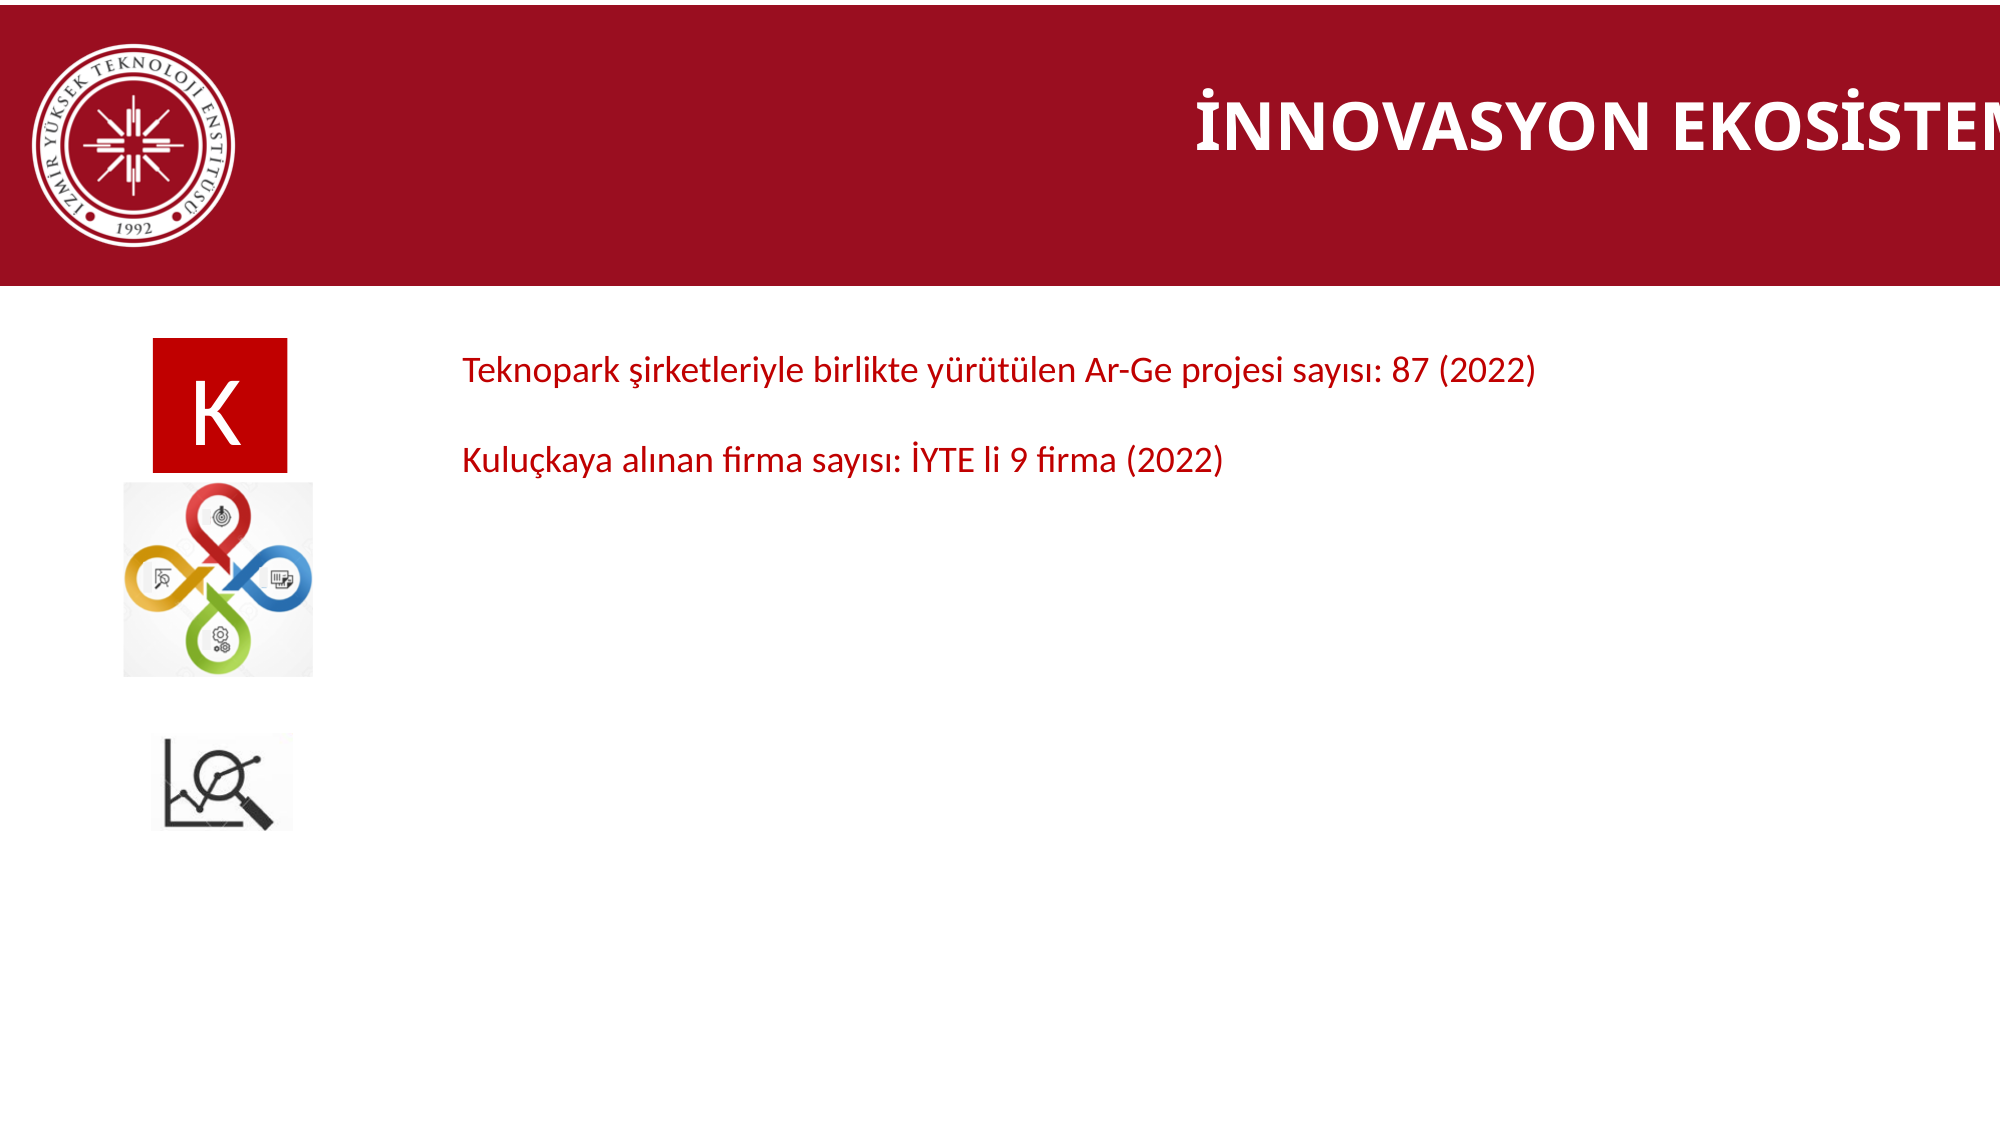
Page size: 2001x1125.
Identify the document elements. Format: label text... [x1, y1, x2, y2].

text_box K [152, 338, 288, 473]
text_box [120, 484, 315, 674]
text_box Teknopark şirketleriyle birlikte yürütülen Ar-Ge projesi sayısı: 87 (2022) Kuluçkaya alınan firma sayısı: İYTE li 9 firma (2022) [439, 338, 1896, 713]
text_box İNNOVASYON EKOSİSTEMİ [1180, 76, 2000, 171]
picture [15, 27, 252, 264]
text_box [0, 5, 2000, 286]
picture [151, 733, 293, 831]
